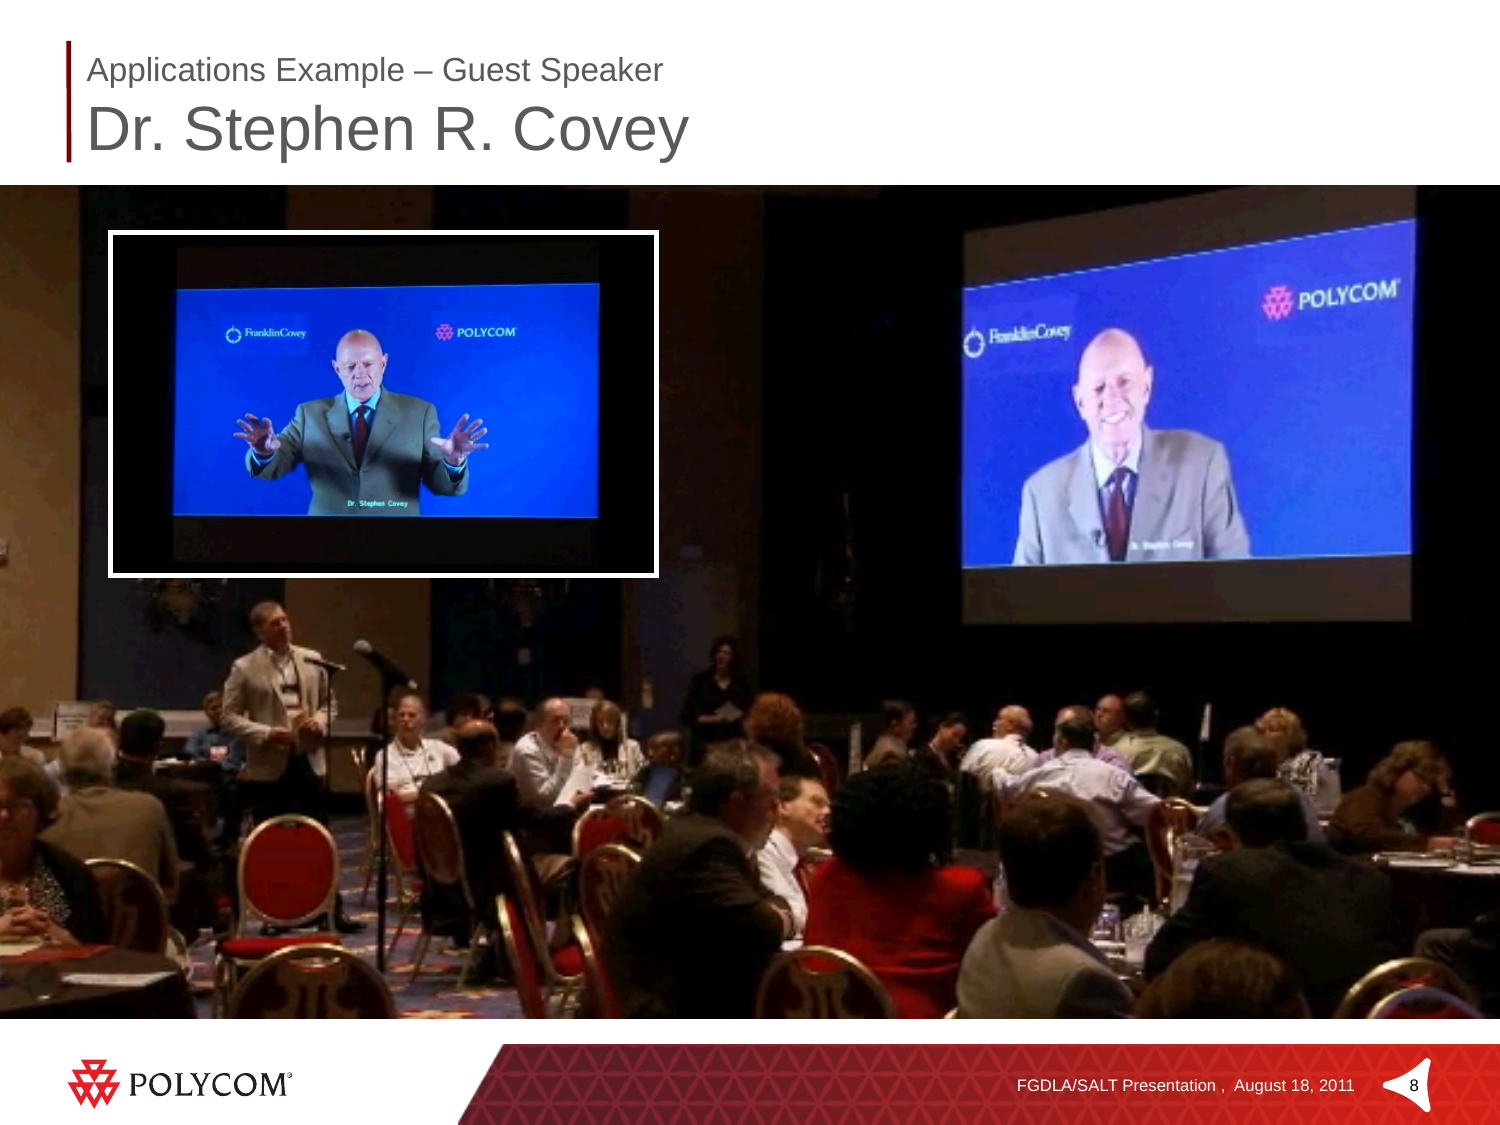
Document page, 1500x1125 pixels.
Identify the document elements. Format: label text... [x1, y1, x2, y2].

picture [457, 1044, 1500, 1125]
picture [0, 185, 1500, 1019]
text_box [49, 12, 1467, 164]
text_box Applications Example – Guest Speaker Dr. Stephen R. Covey [71, 40, 1396, 171]
